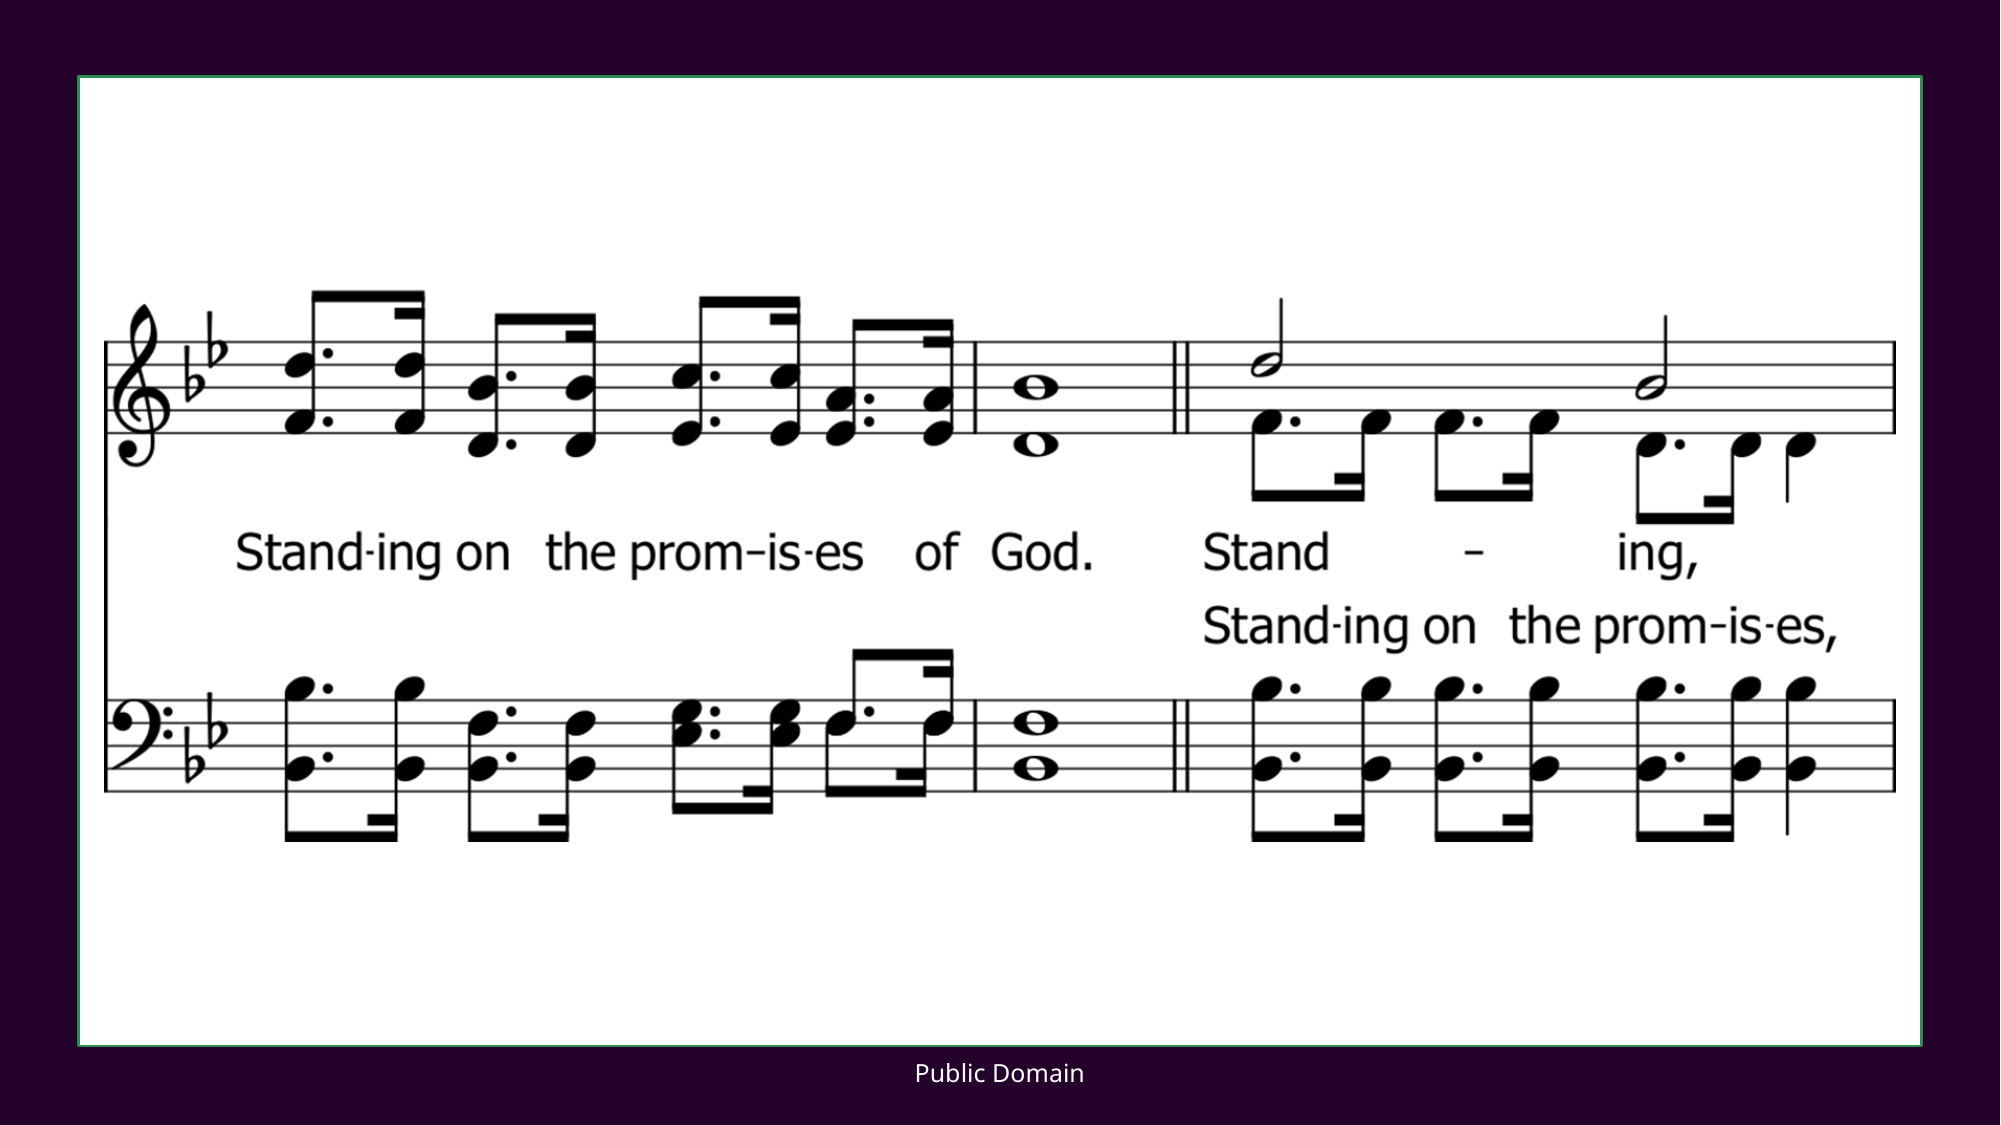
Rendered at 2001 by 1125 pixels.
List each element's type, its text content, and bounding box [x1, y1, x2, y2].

picture [103, 283, 1897, 842]
text_box [77, 75, 1923, 1047]
footer Public Domain [662, 1042, 1338, 1103]
